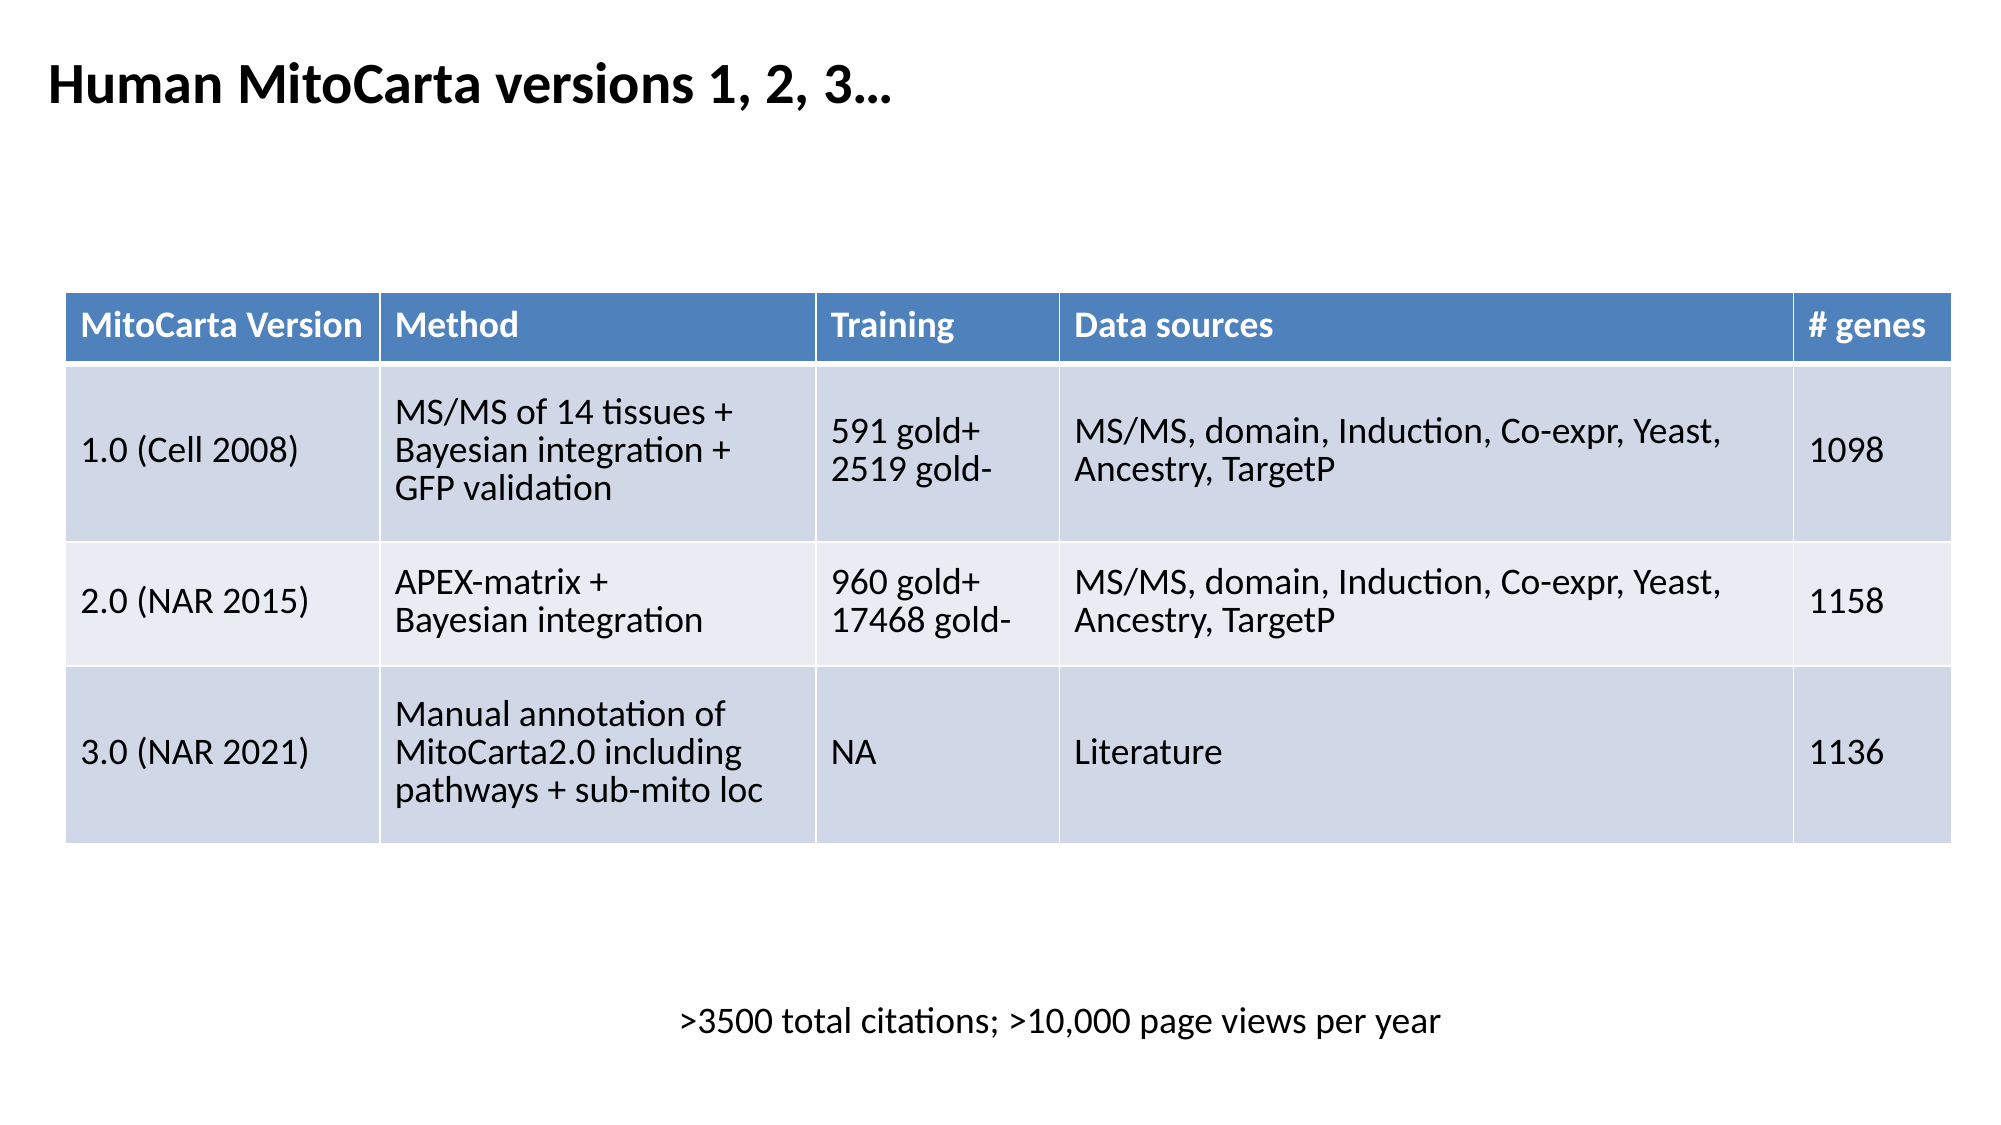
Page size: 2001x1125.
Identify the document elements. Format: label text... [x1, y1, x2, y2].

table_header # genes [1794, 293, 1951, 361]
table_cell MS/MS of 14 tissues + Bayesian integration + GFP validation [381, 367, 815, 541]
table_cell 591 gold+ 2519 gold- [817, 367, 1059, 541]
table_cell 1158 [1794, 543, 1951, 665]
table_header MitoCarta Version [66, 293, 379, 361]
table_cell 1098 [1794, 367, 1951, 541]
table_cell Literature [1060, 667, 1793, 843]
title Human MitoCarta versions 1, 2, 3… [33, 37, 1900, 118]
table_header Method [381, 293, 815, 361]
text_box >3500 total citations; >10,000 page views per year [663, 988, 1458, 1048]
table_cell 1.0 (Cell 2008) [66, 367, 379, 541]
table_cell Manual annotation of MitoCarta2.0 including pathways + sub-mito loc [381, 667, 815, 843]
table_cell 960 gold+ 17468 gold- [817, 543, 1059, 665]
table_header Training [817, 293, 1059, 361]
table_cell APEX-matrix + Bayesian integration [381, 543, 815, 665]
table_header Data sources [1060, 293, 1793, 361]
table_cell 3.0 (NAR 2021) [66, 667, 379, 843]
table_cell 2.0 (NAR 2015) [66, 543, 379, 665]
table_cell MS/MS, domain, Induction, Co-expr, Yeast, Ancestry, TargetP [1060, 543, 1793, 665]
table_cell 1136 [1794, 667, 1951, 843]
table_cell MS/MS, domain, Induction, Co-expr, Yeast, Ancestry, TargetP [1060, 367, 1793, 541]
table_cell NA [817, 667, 1059, 843]
